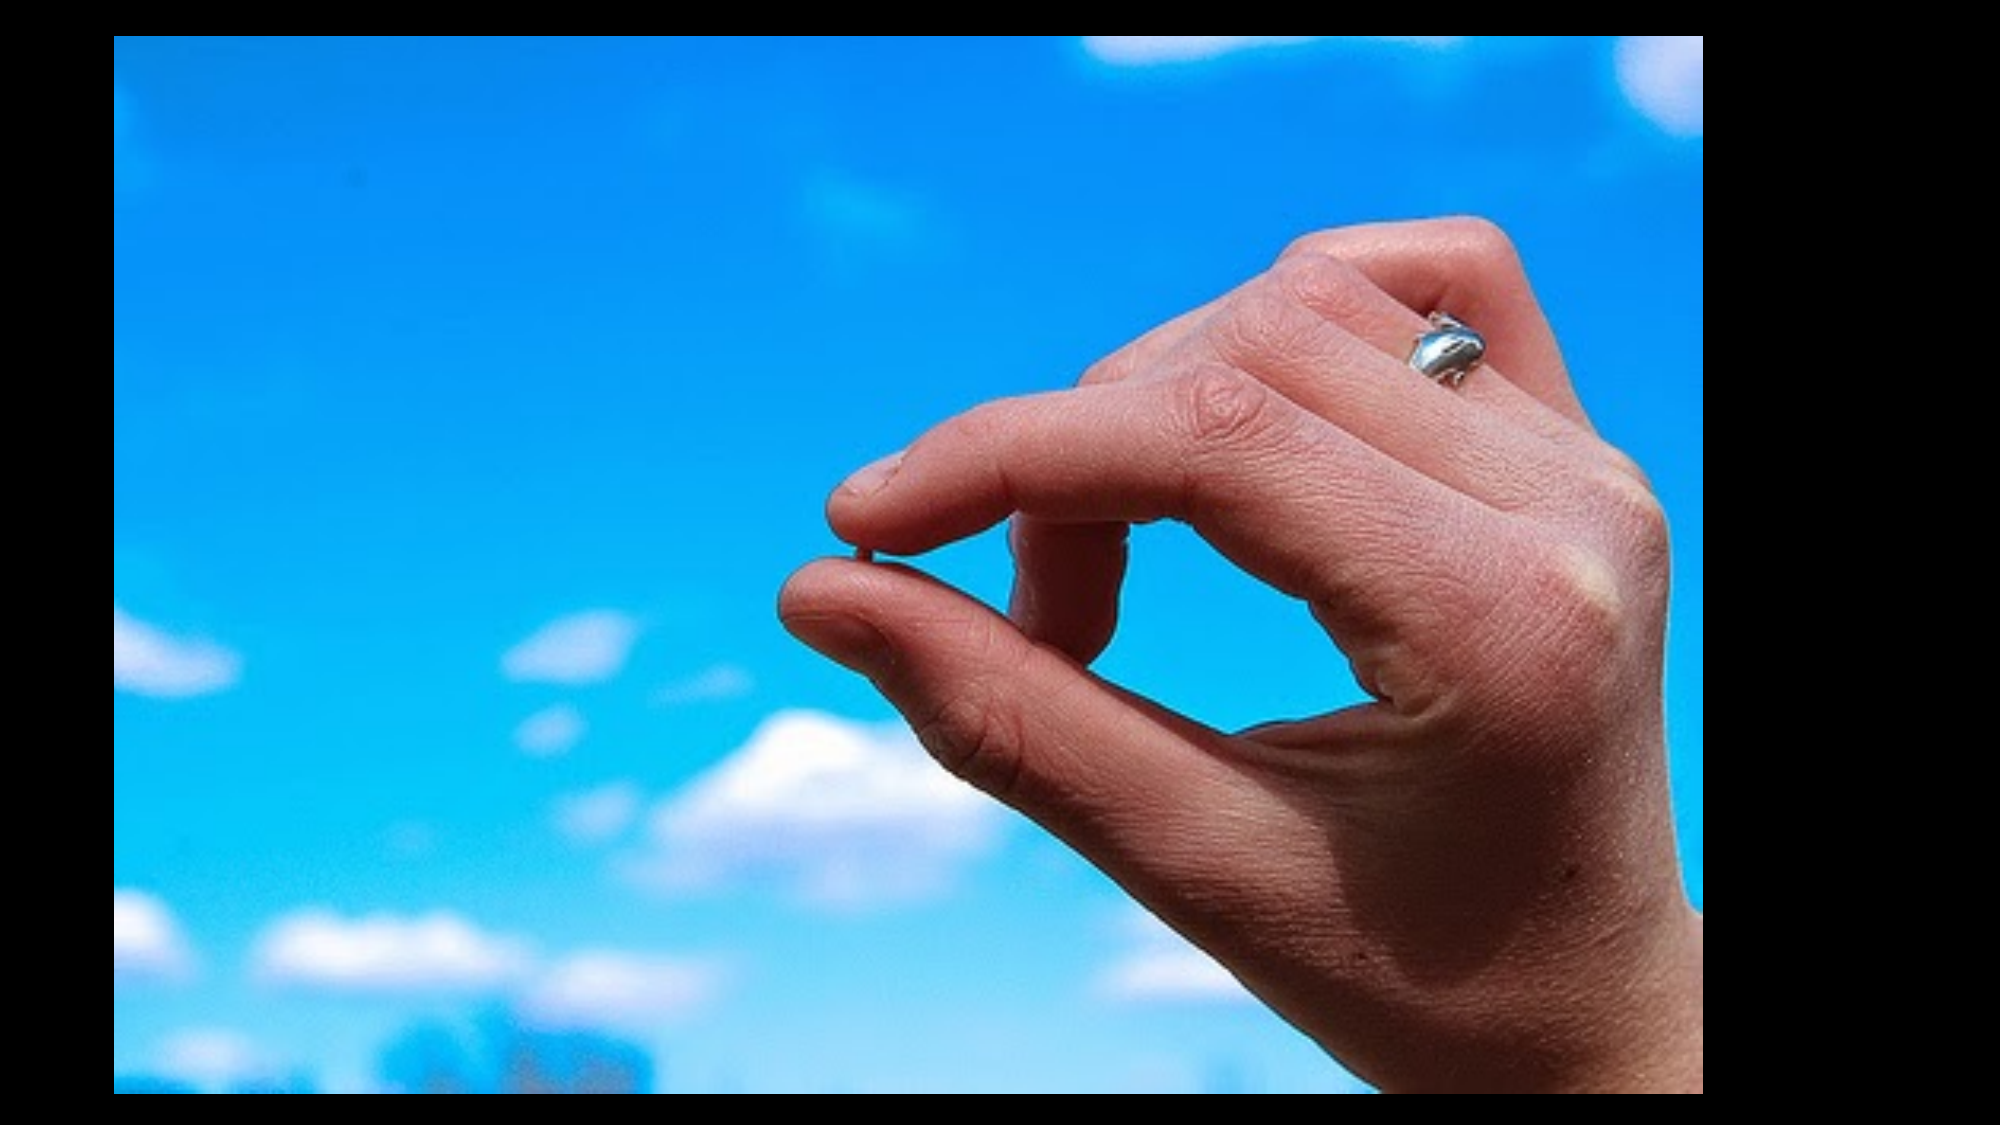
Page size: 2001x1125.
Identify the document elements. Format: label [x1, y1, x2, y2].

list [114, 36, 1703, 1095]
